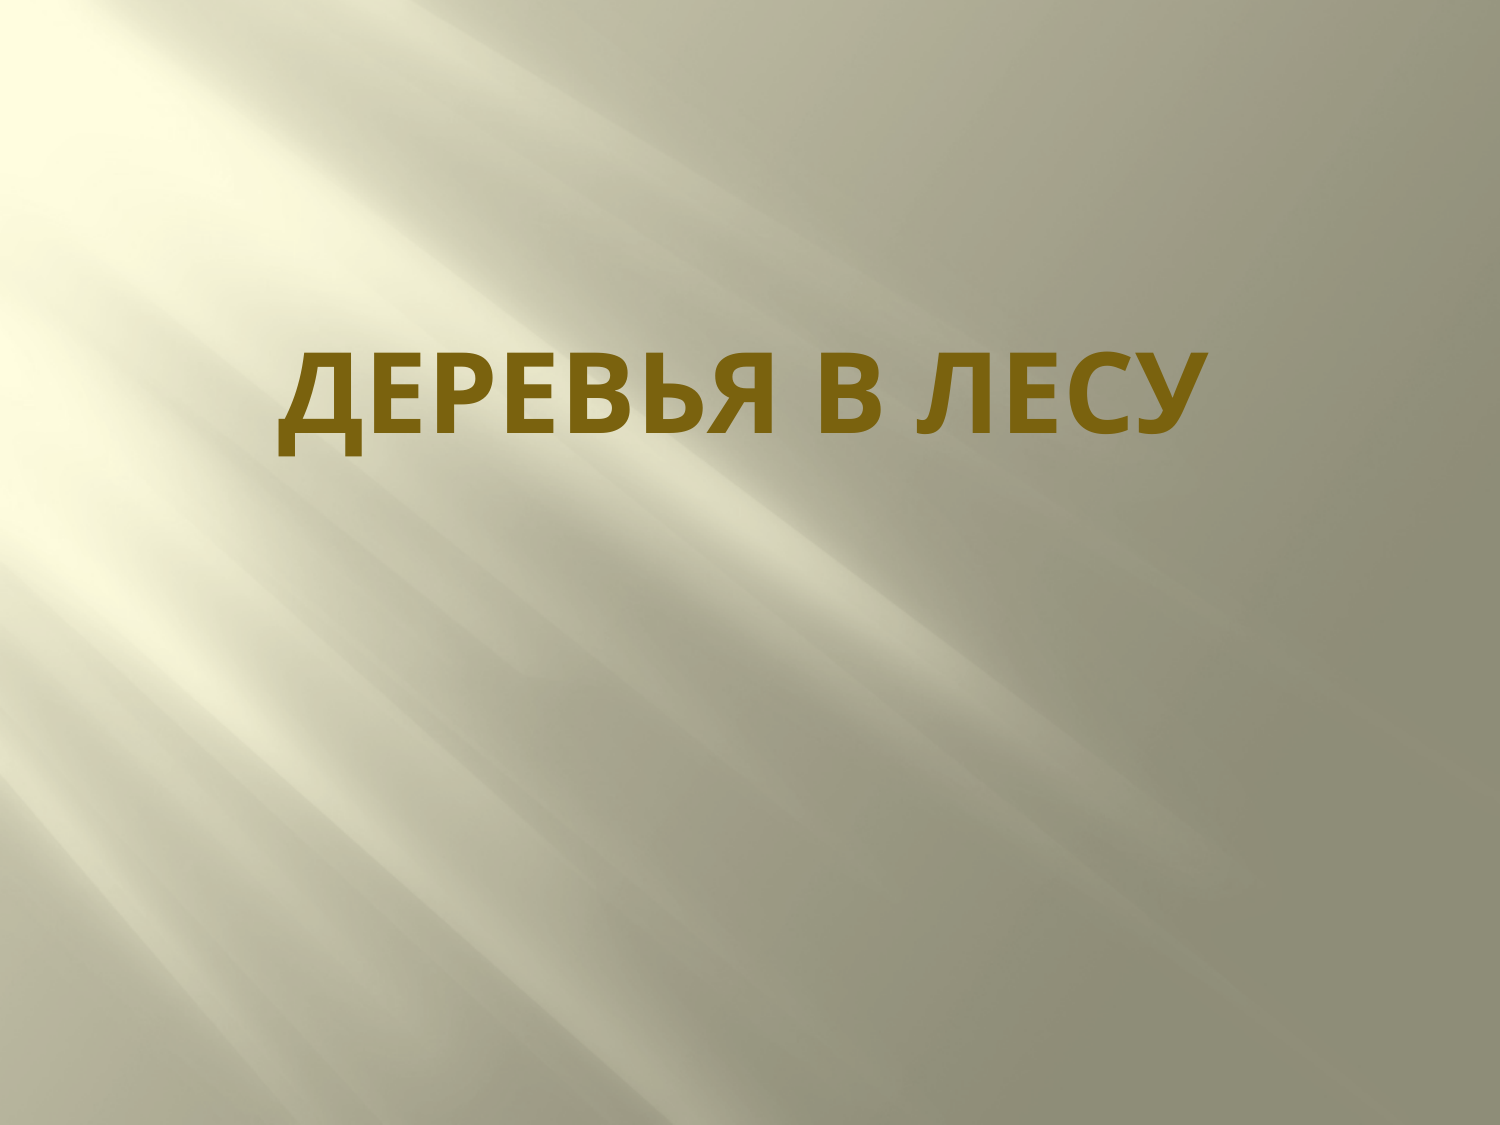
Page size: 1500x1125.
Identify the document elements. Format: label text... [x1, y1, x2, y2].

title Деревья в лесу [69, 184, 1420, 457]
